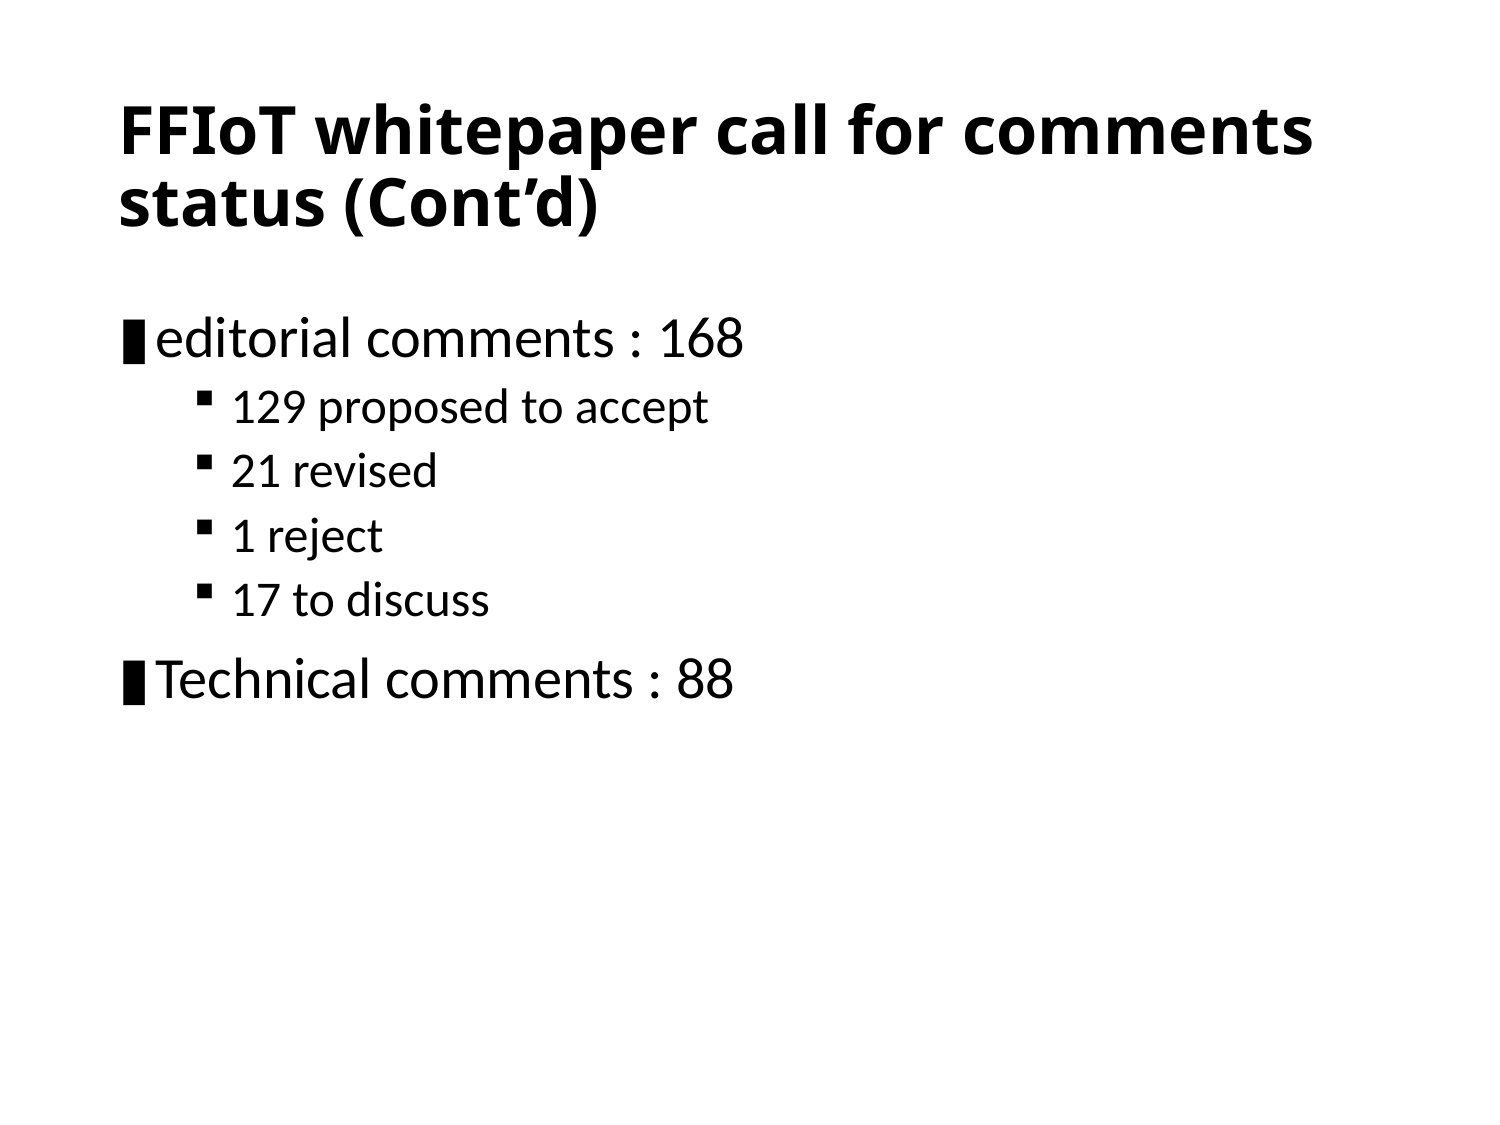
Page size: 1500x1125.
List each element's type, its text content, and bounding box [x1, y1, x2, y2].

title FFIoT whitepaper call for comments status (Cont’d) [103, 59, 1397, 278]
list editorial comments : 168 129 proposed to accept 21 revised 1 reject 17 to discuss Technical comments : 88 [103, 299, 1397, 1014]
